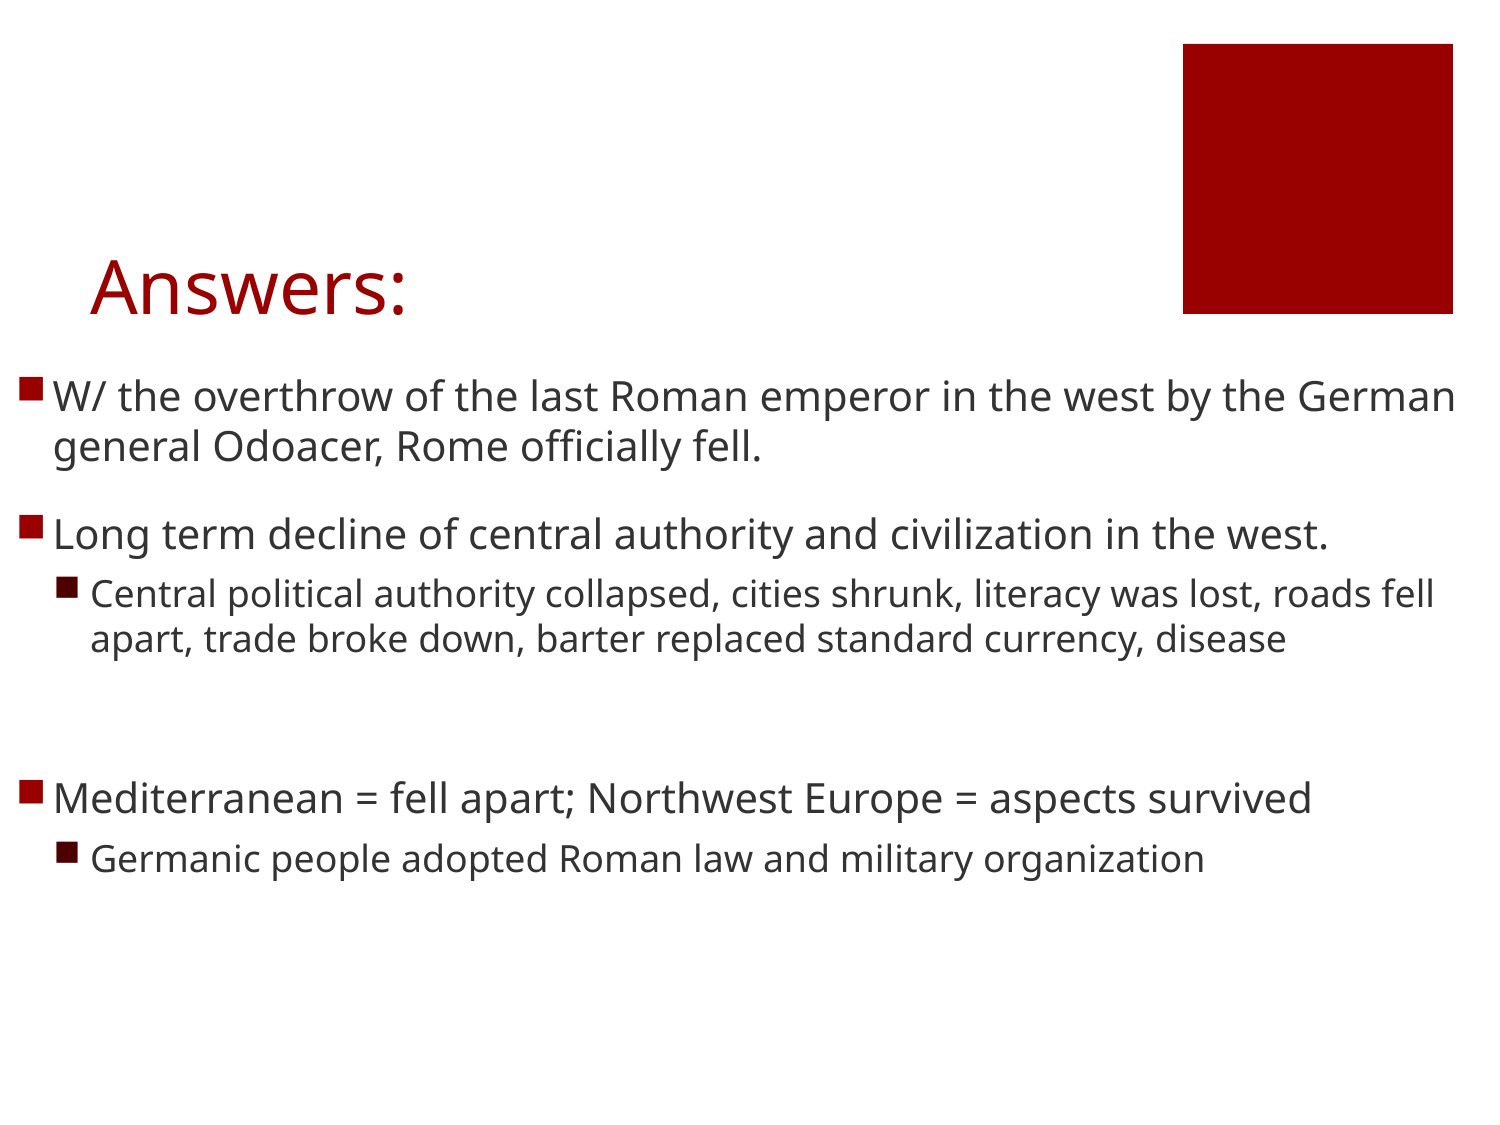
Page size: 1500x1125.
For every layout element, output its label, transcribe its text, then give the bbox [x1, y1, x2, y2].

list W/ the overthrow of the last Roman emperor in the west by the German general Odoacer, Rome officially fell. Long term decline of central authority and civilization in the west. Central political authority collapsed, cities shrunk, literacy was lost, roads fell apart, trade broke down, barter replaced standard currency, disease Mediterranean = fell apart; Northwest Europe = aspects survived Germanic people adopted Roman law and military organization [0, 362, 1500, 1094]
title Answers: [75, 149, 1143, 338]
